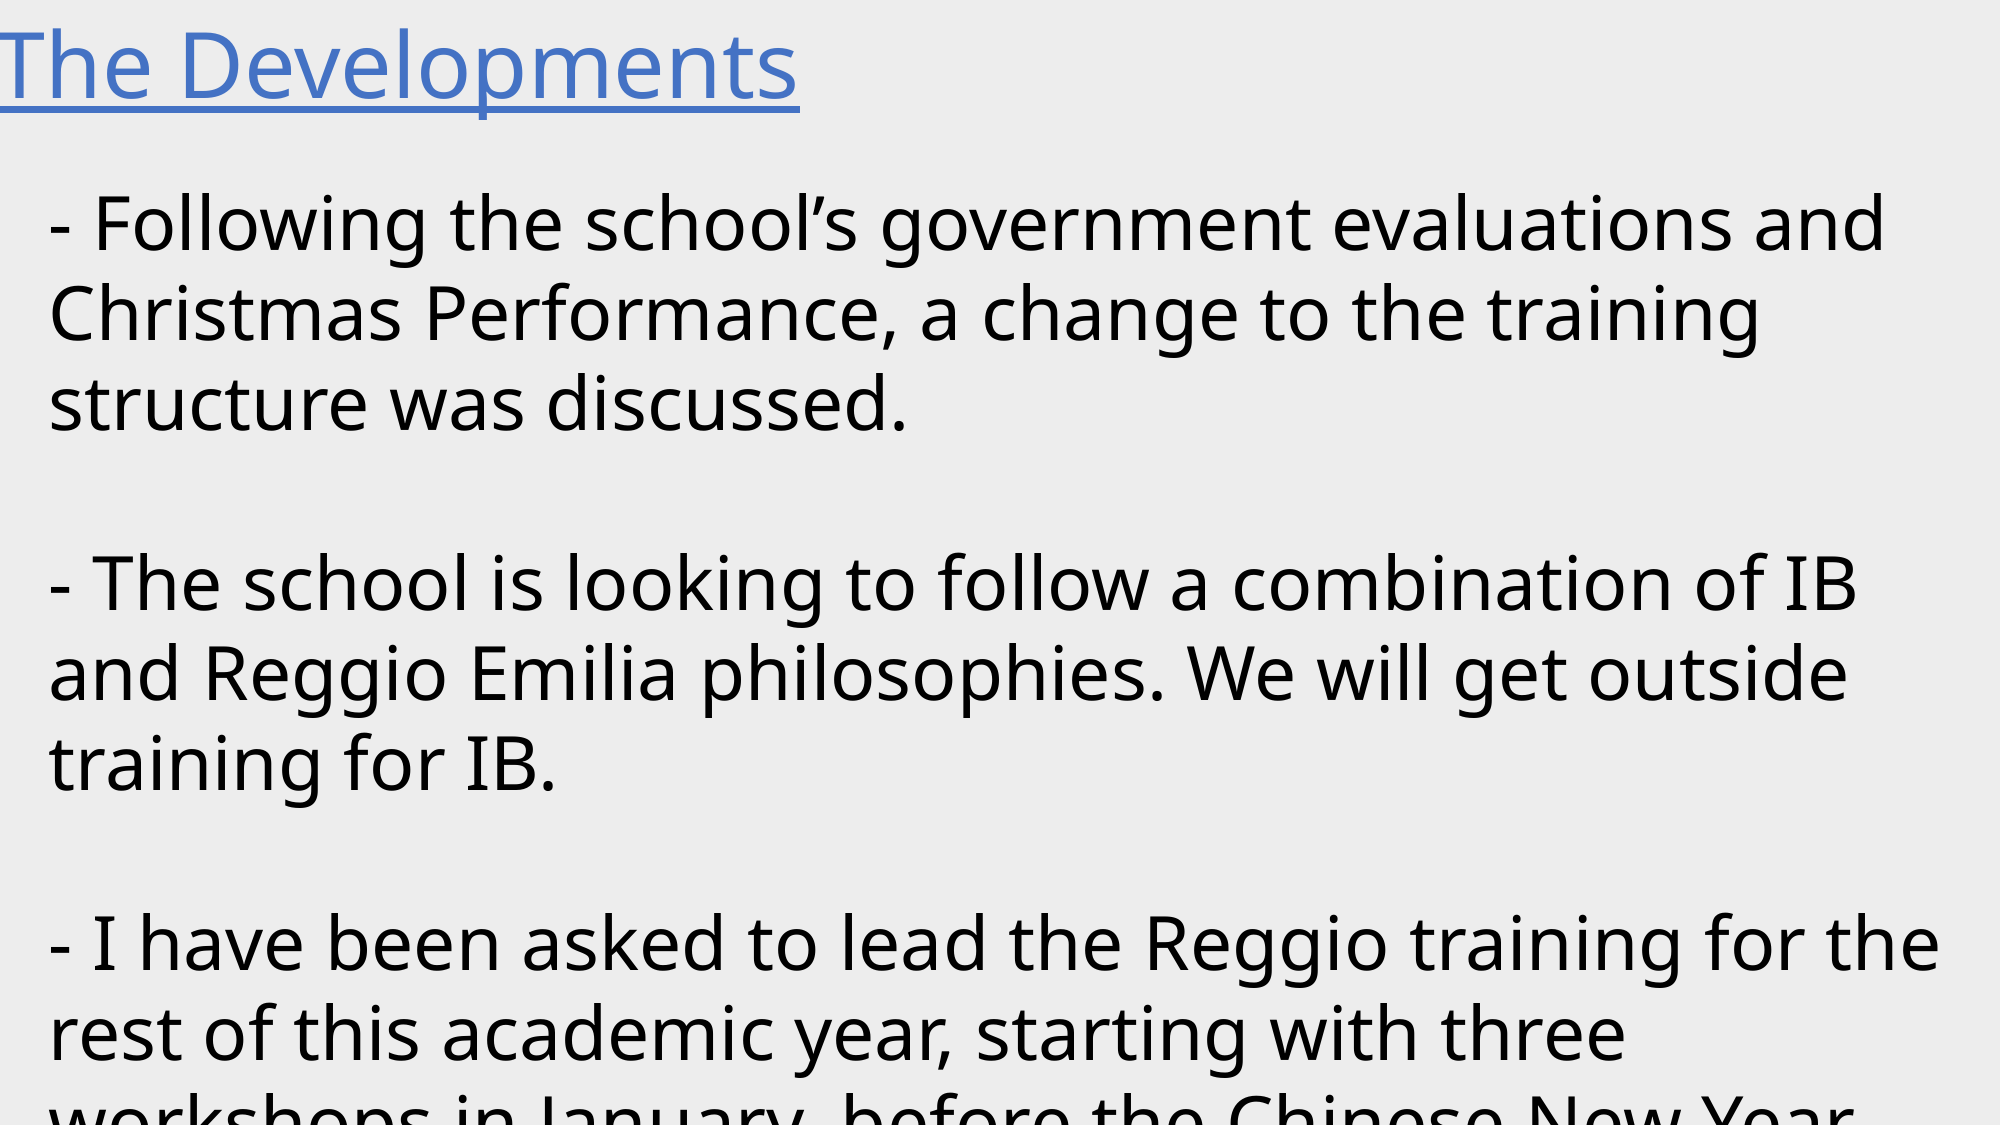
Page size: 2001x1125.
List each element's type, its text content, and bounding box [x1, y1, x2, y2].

text_box The Developments [0, 0, 1029, 125]
text_box - Following the school’s government evaluations and Christmas Performance, a change to the training structure was discussed. - The school is looking to follow a combination of IB and Reggio Emilia philosophies. We will get outside training for IB. - I have been asked to lead the Reggio training for the rest of this academic year, starting with three workshops in January, before the Chinese New Year vacation. [33, 167, 2000, 1125]
